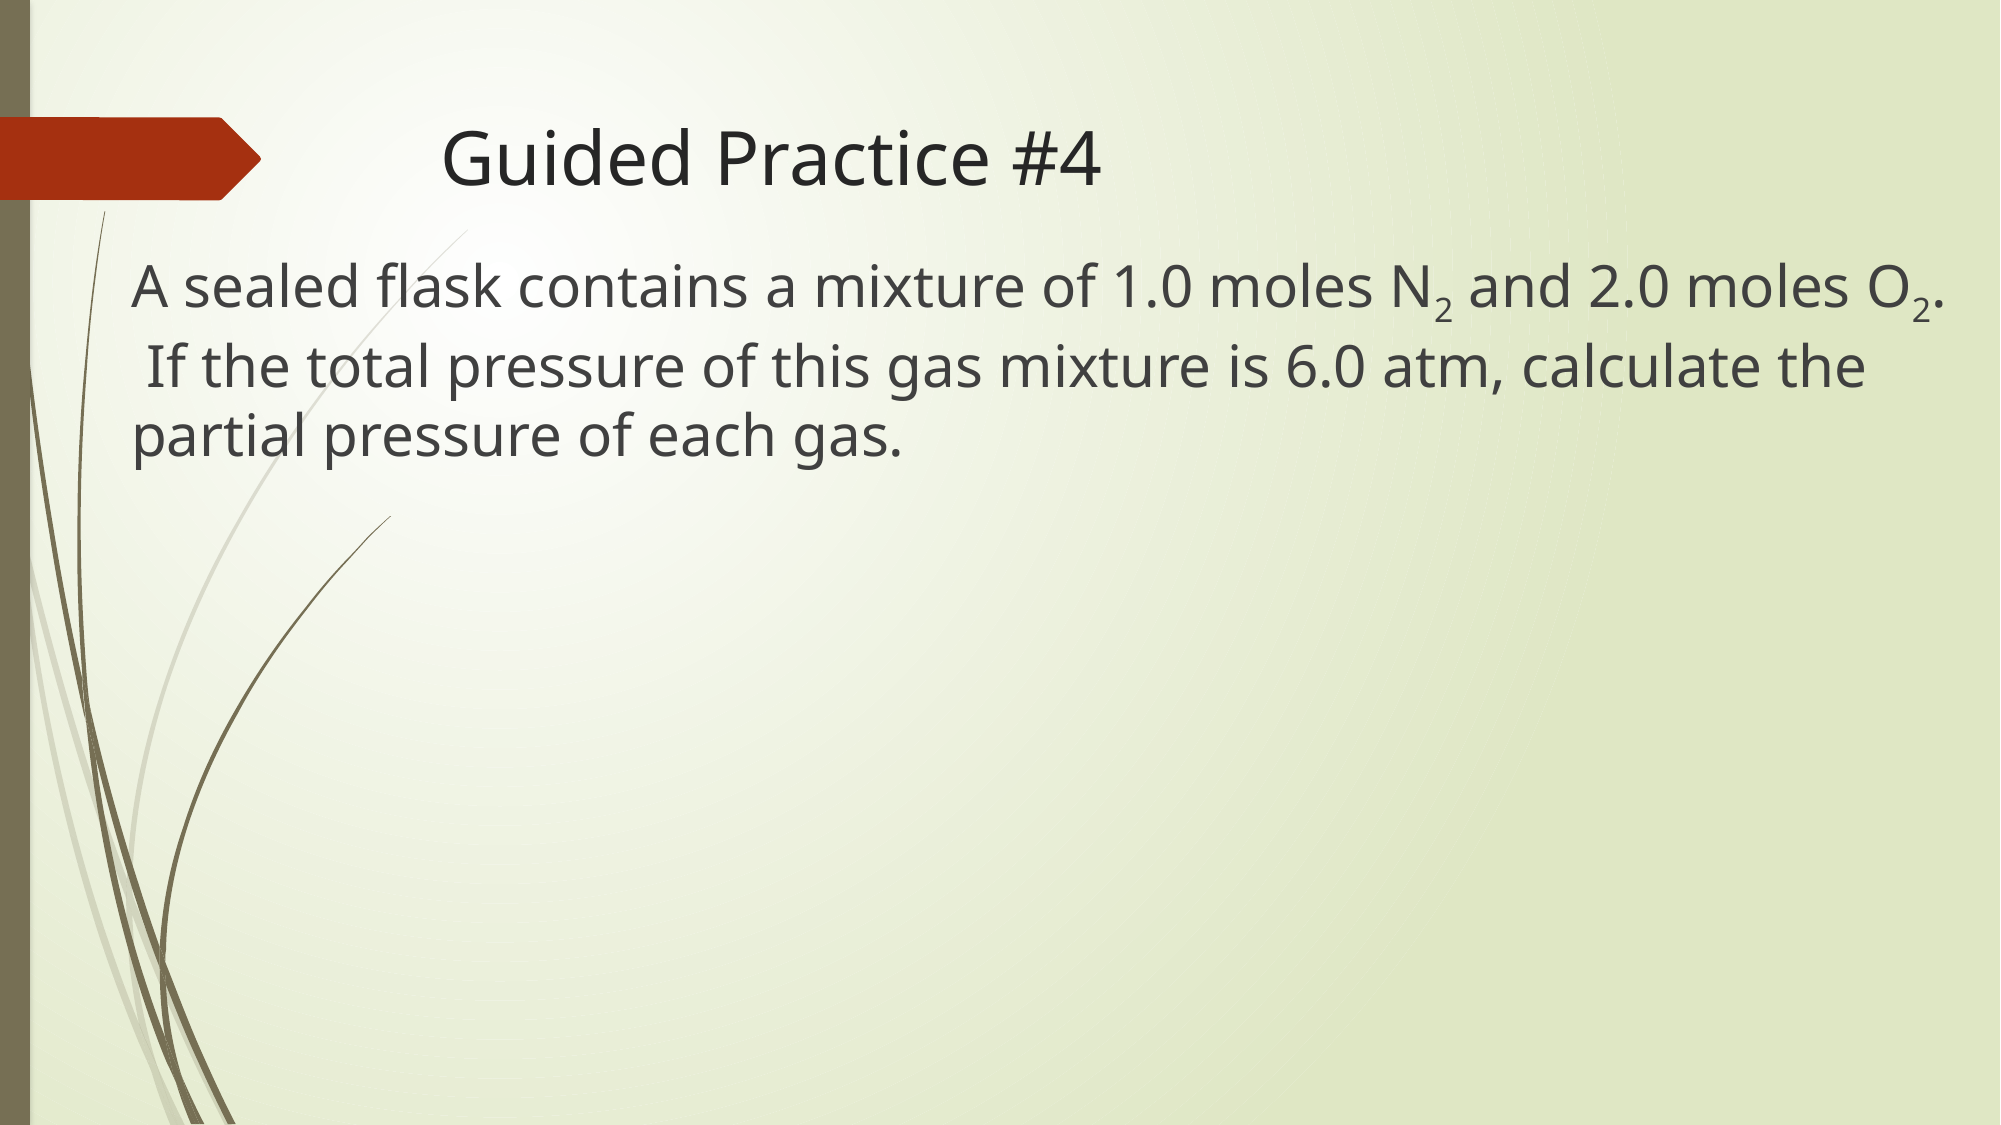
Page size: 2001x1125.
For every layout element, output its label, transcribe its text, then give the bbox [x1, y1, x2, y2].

title Guided Practice #4 [425, 102, 1888, 241]
list A sealed flask contains a mixture of 1.0 moles N2 and 2.0 moles O2. If the total pressure of this gas mixture is 6.0 atm, calculate the partial pressure of each gas. [116, 241, 1966, 1052]
